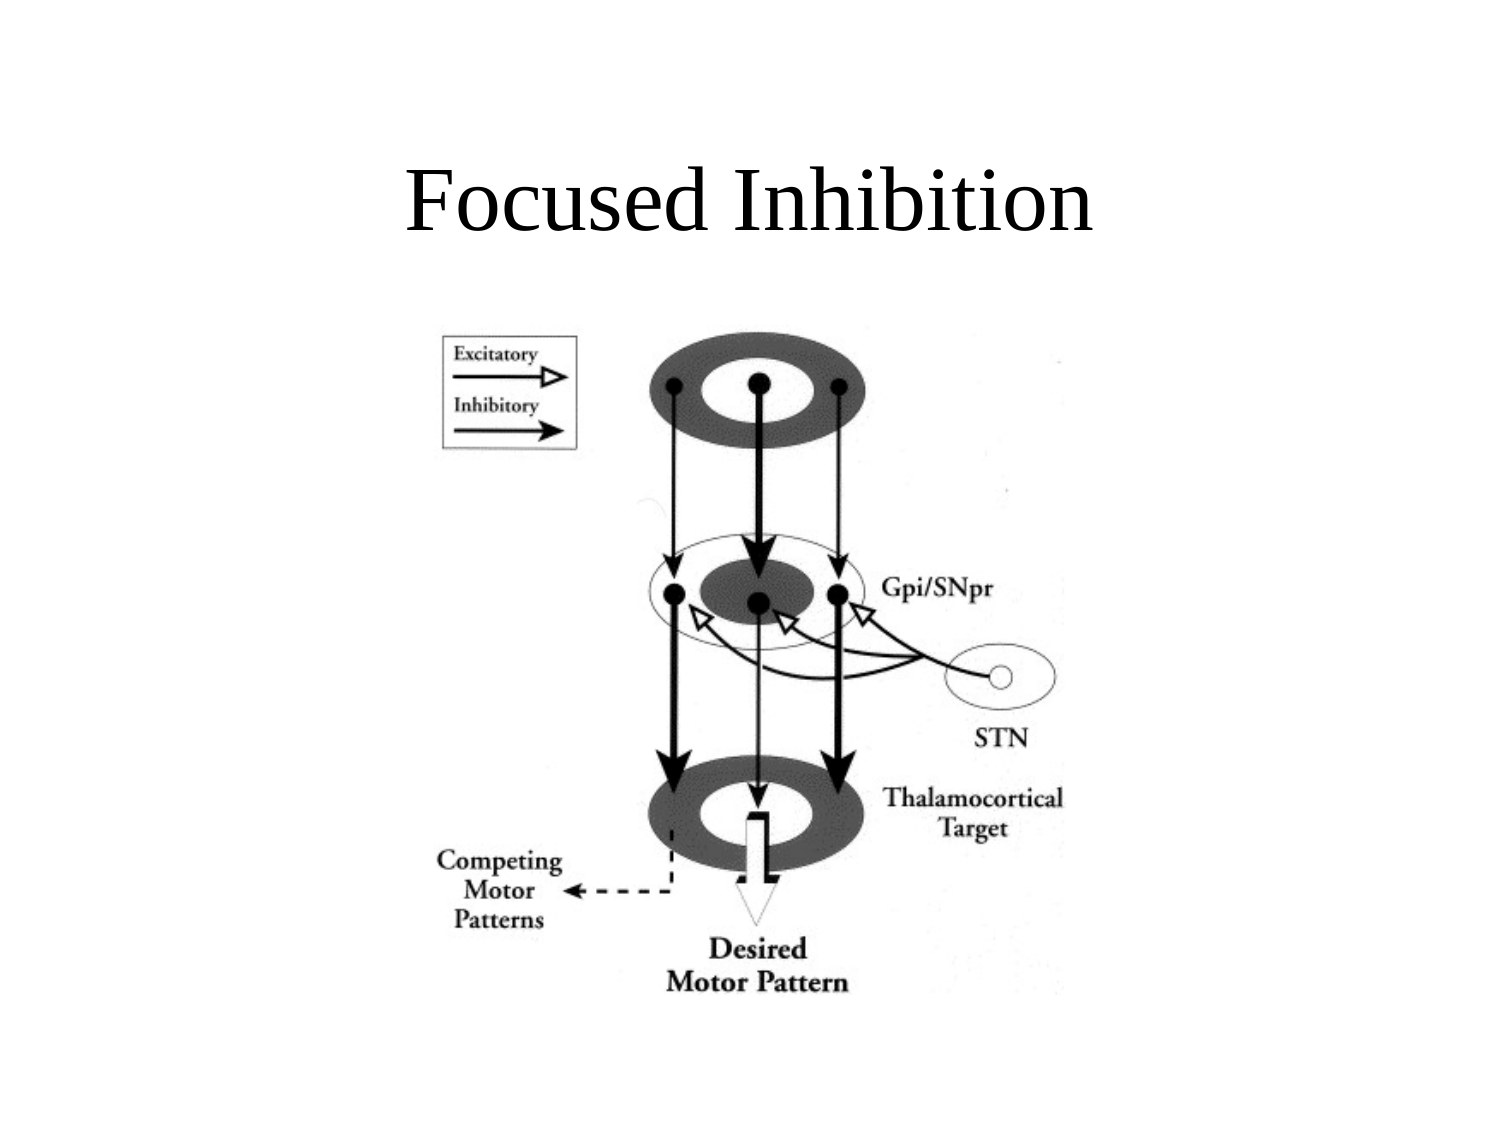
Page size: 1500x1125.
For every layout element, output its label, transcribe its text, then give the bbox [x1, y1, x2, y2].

title Focused Inhibition [112, 99, 1388, 288]
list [112, 324, 1388, 1001]
